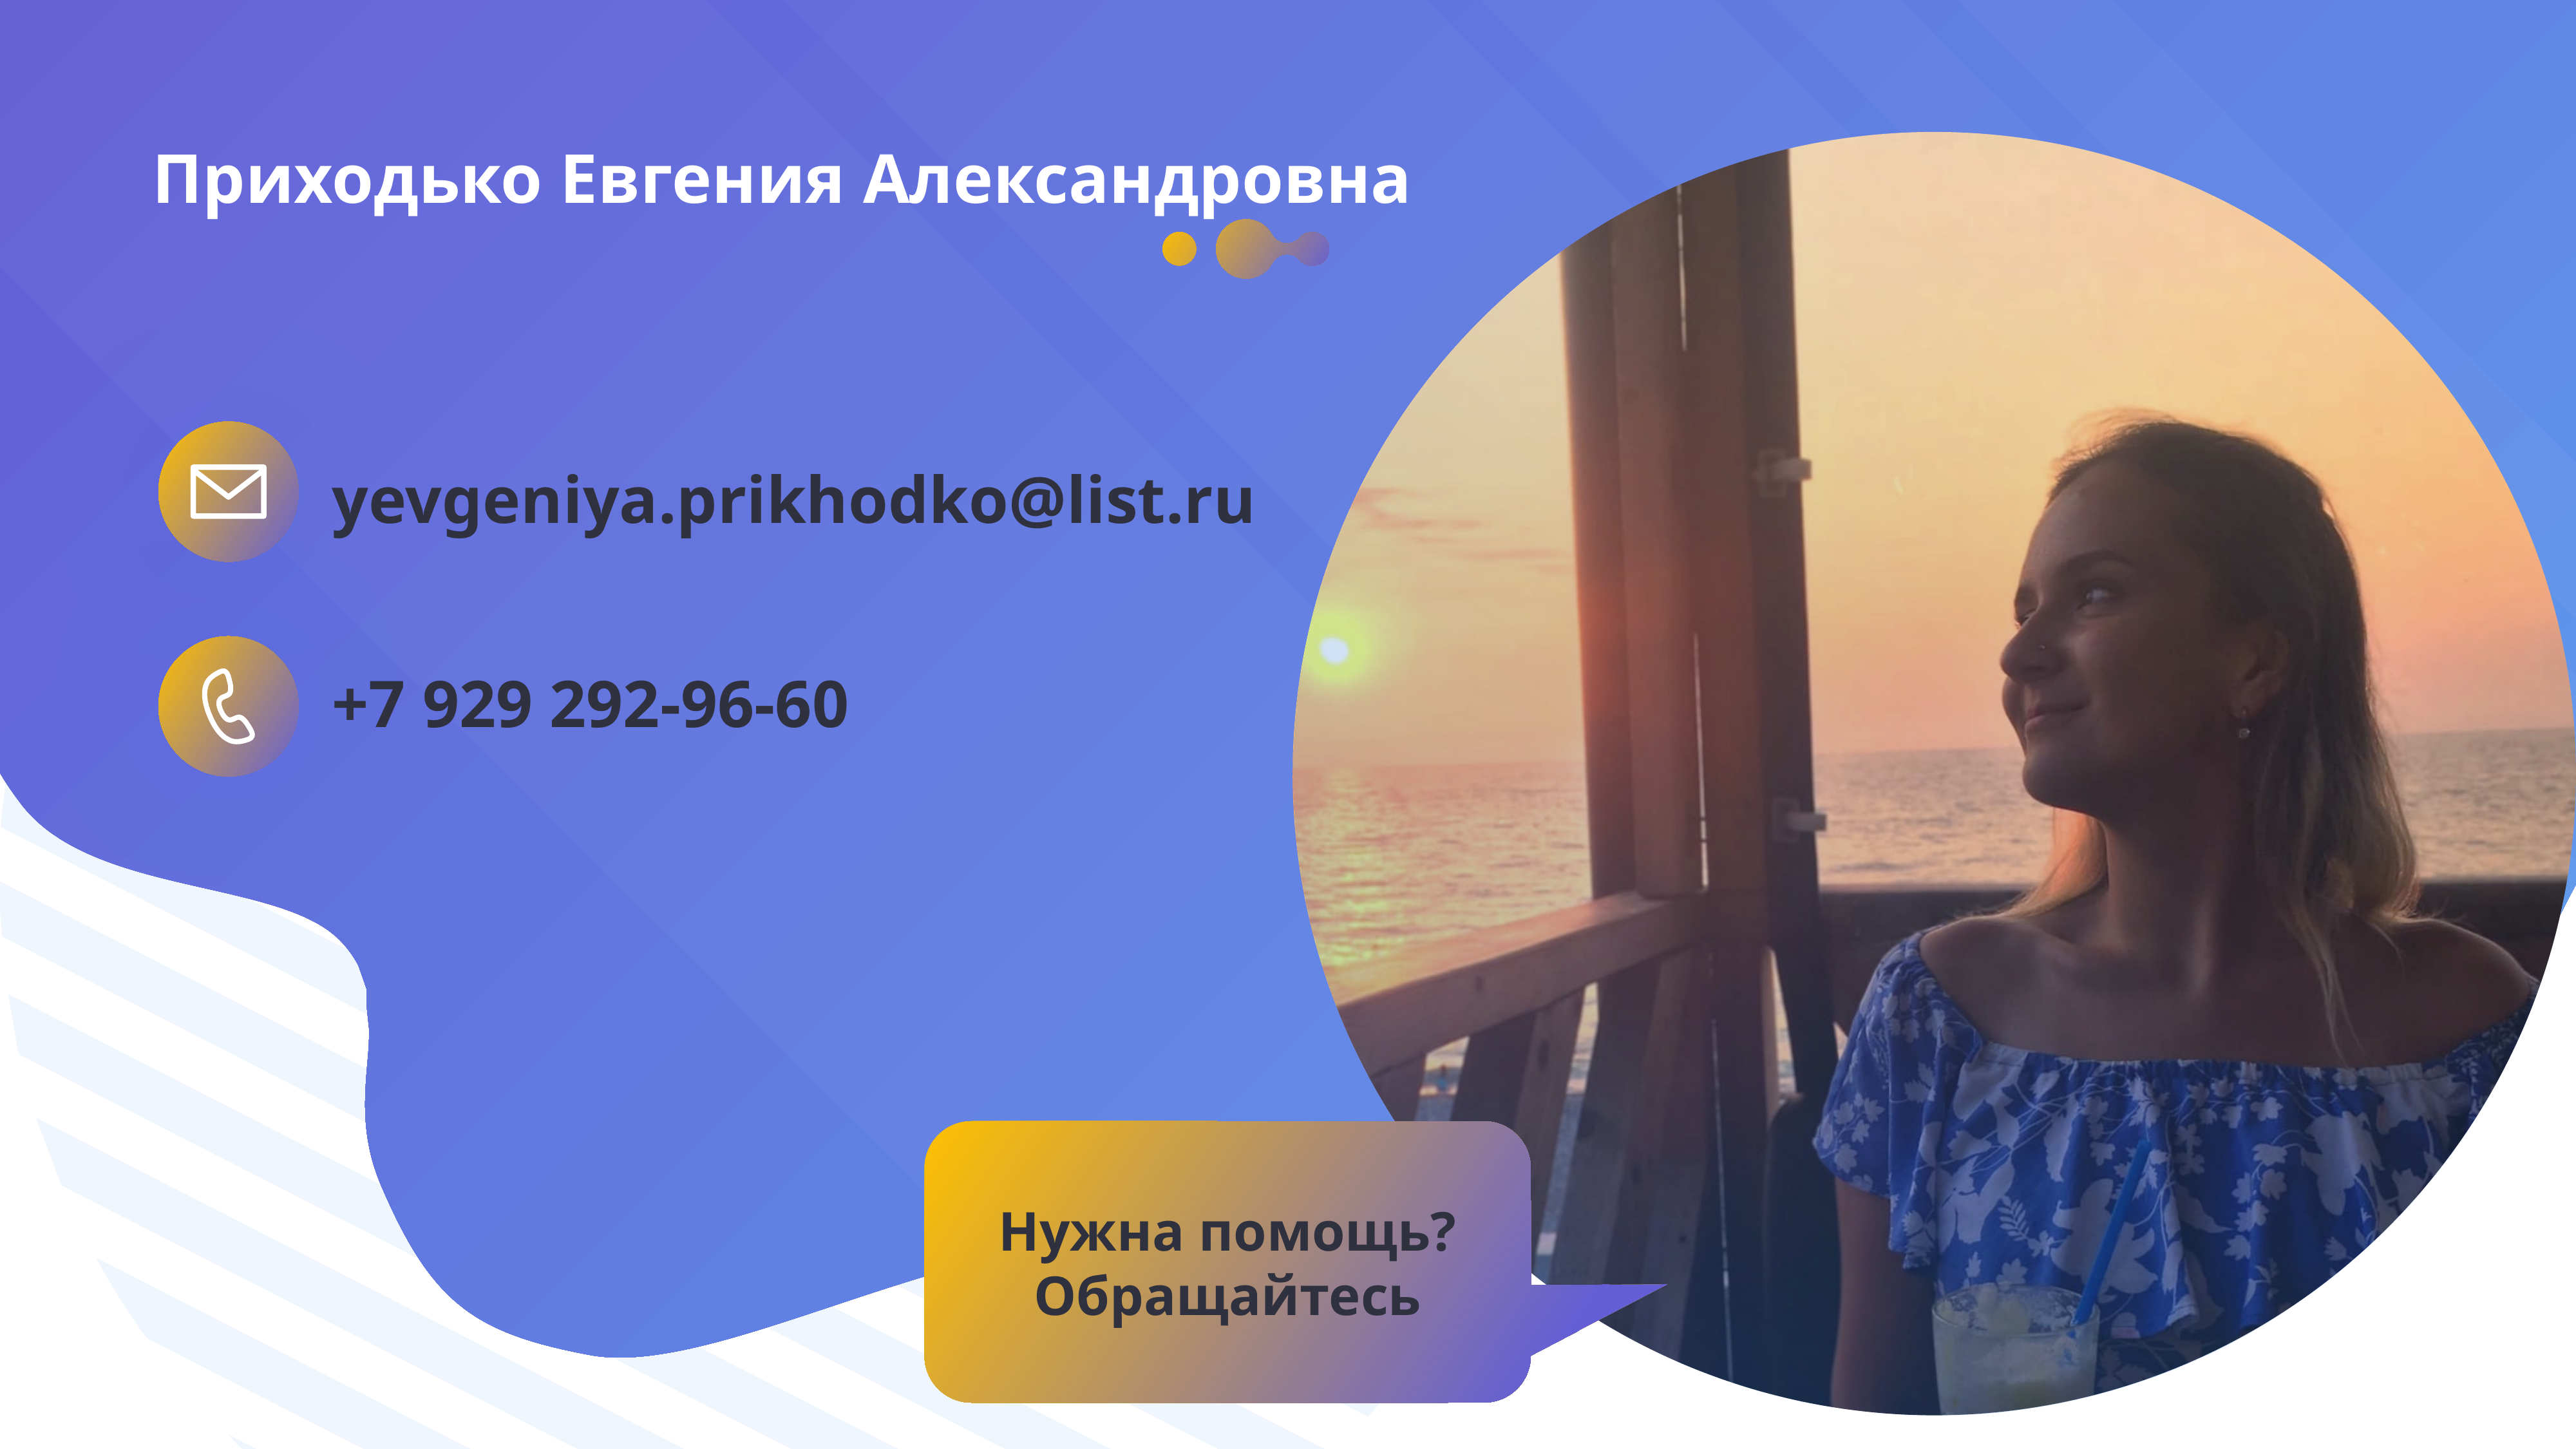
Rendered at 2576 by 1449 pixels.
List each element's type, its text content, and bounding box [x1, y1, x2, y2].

text_box [158, 421, 299, 562]
picture [1293, 131, 2576, 1416]
text_box Нужна помощь? Обращайтесь [923, 1119, 1293, 1405]
text_box yevgeniya.prikhodko@list.ru [332, 468, 1293, 538]
text_box [1162, 232, 1197, 266]
text_box [190, 464, 267, 519]
text_box [1216, 219, 1293, 279]
text_box [202, 668, 255, 744]
title Приходько Евгения Александровна [119, 95, 1446, 257]
text_box [158, 636, 299, 777]
text_box +7 929 292-96-60 [332, 671, 1163, 741]
